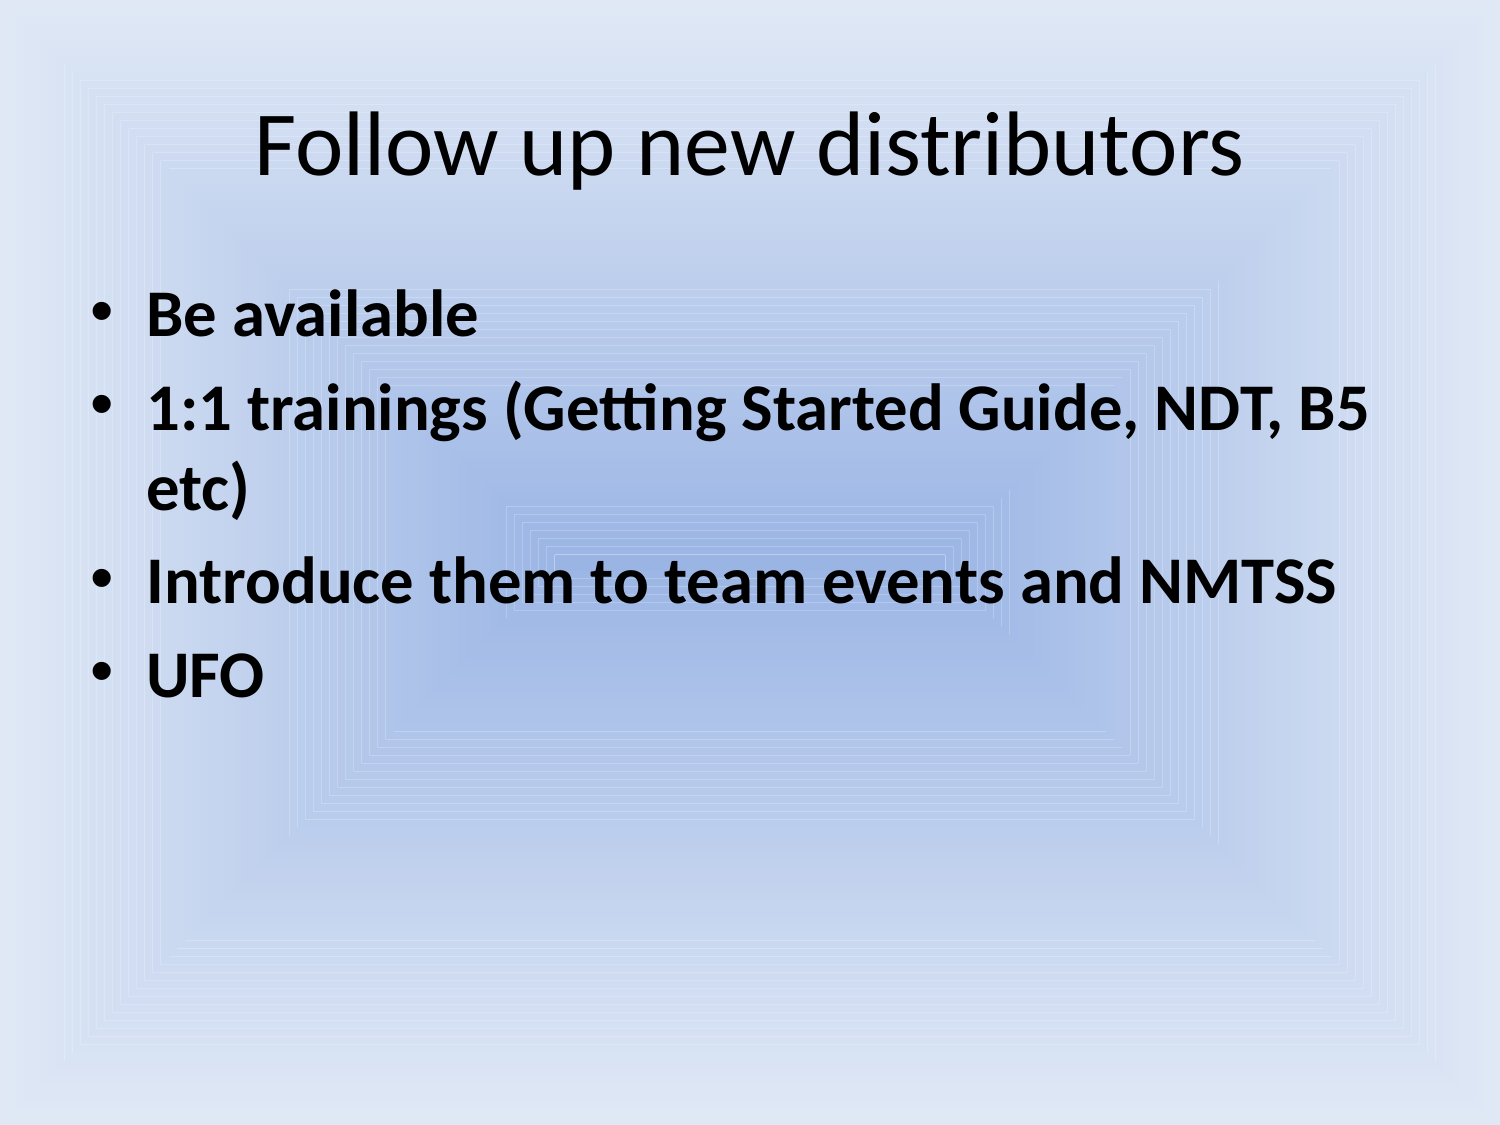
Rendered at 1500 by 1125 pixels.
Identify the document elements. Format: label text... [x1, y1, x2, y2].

list Be available 1:1 trainings (Getting Started Guide, NDT, B5 etc) Introduce them to team events and NMTSS UFO [75, 262, 1425, 1005]
title Follow up new distributors [75, 45, 1425, 233]
